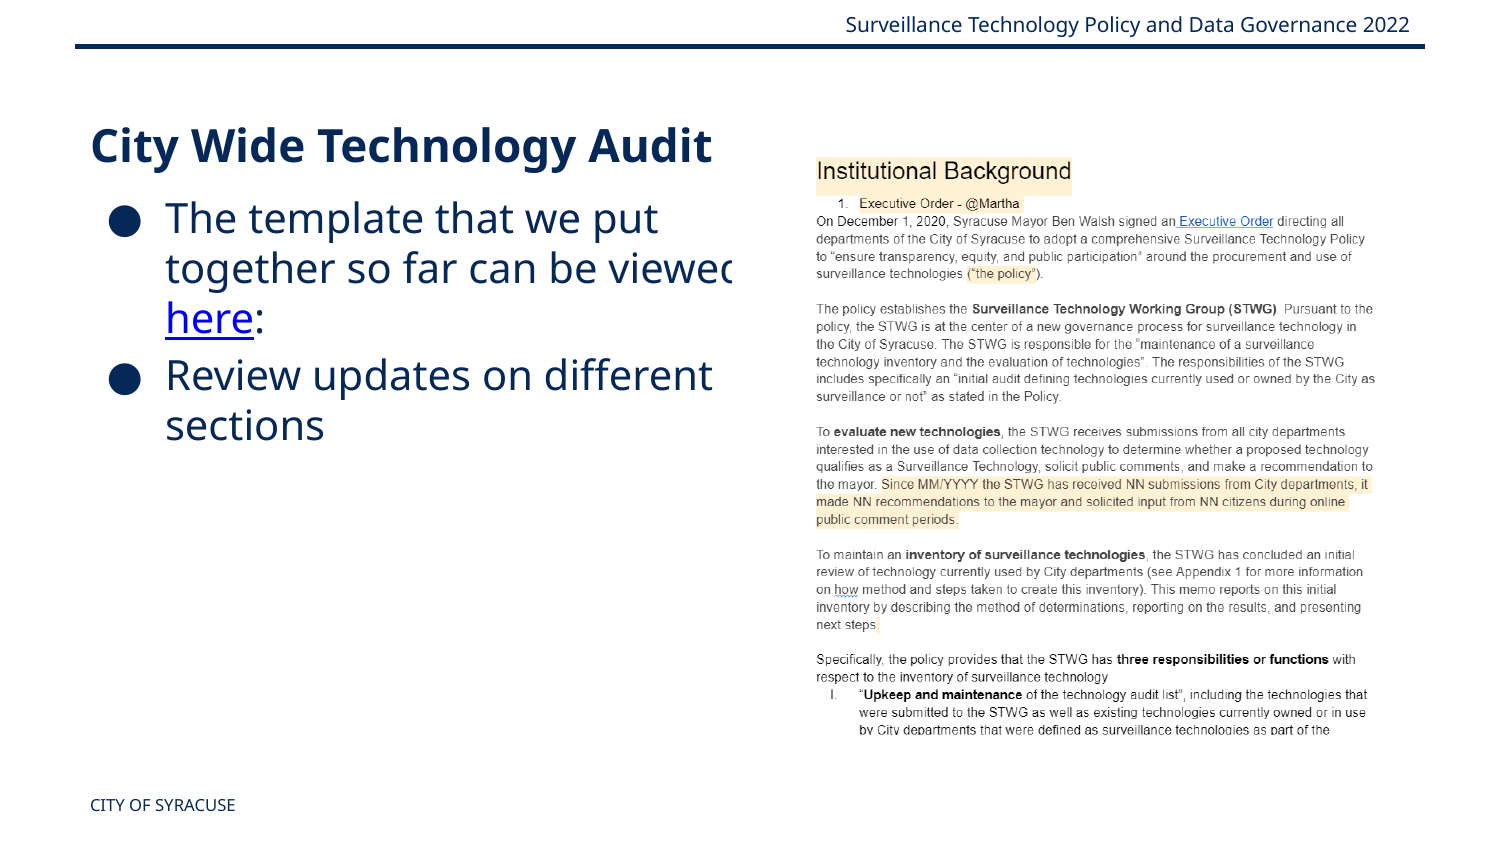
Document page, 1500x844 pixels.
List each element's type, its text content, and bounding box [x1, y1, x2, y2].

picture [732, 137, 1444, 735]
text_box City Wide Technology Audit [74, 109, 796, 185]
text_box The template that we put together so far can be viewed here: Review updates on different sections [74, 185, 782, 782]
slide_number CITY OF SYRACUSE [75, 782, 425, 827]
